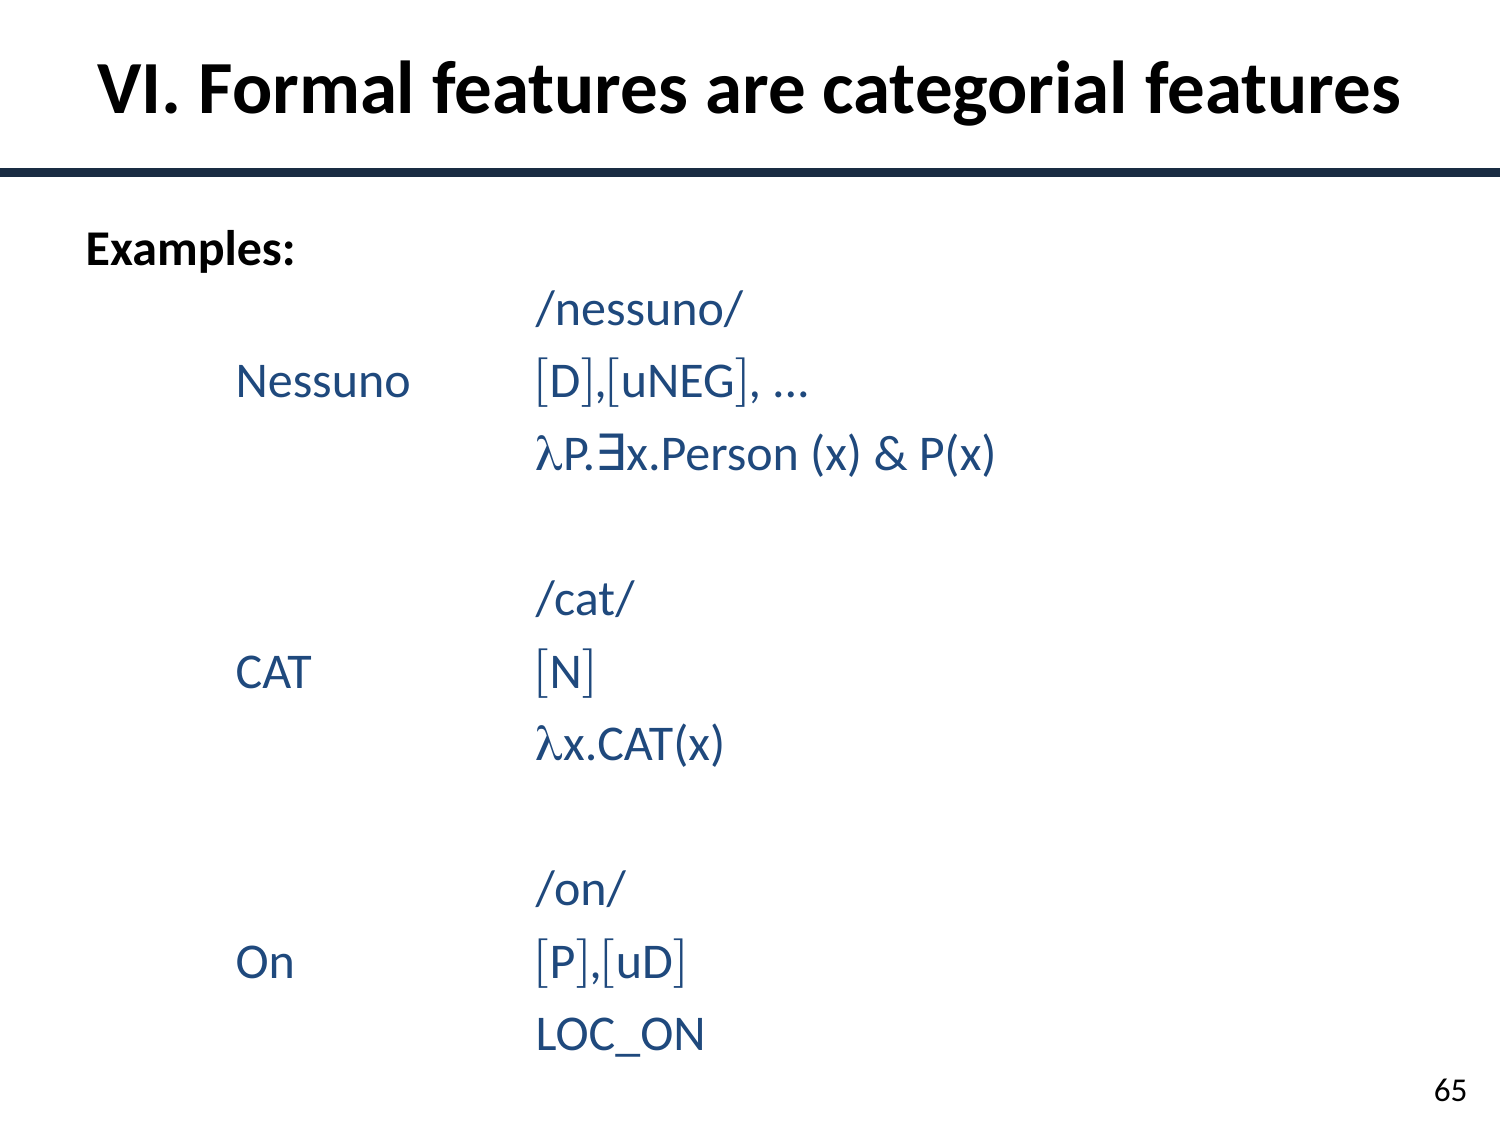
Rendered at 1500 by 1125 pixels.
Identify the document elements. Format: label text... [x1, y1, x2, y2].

text_box Examples: /nessuno/ Nessuno D,uNEG, ... P.∃x.Person (x) & P(x) /cat/ CAT N x.CAT(x) /on/ On P,uD LOC_ON [70, 208, 1430, 1068]
slide_number 65 [1386, 1057, 1483, 1118]
text_box VI. Formal features are categorial features [11, 30, 1489, 136]
